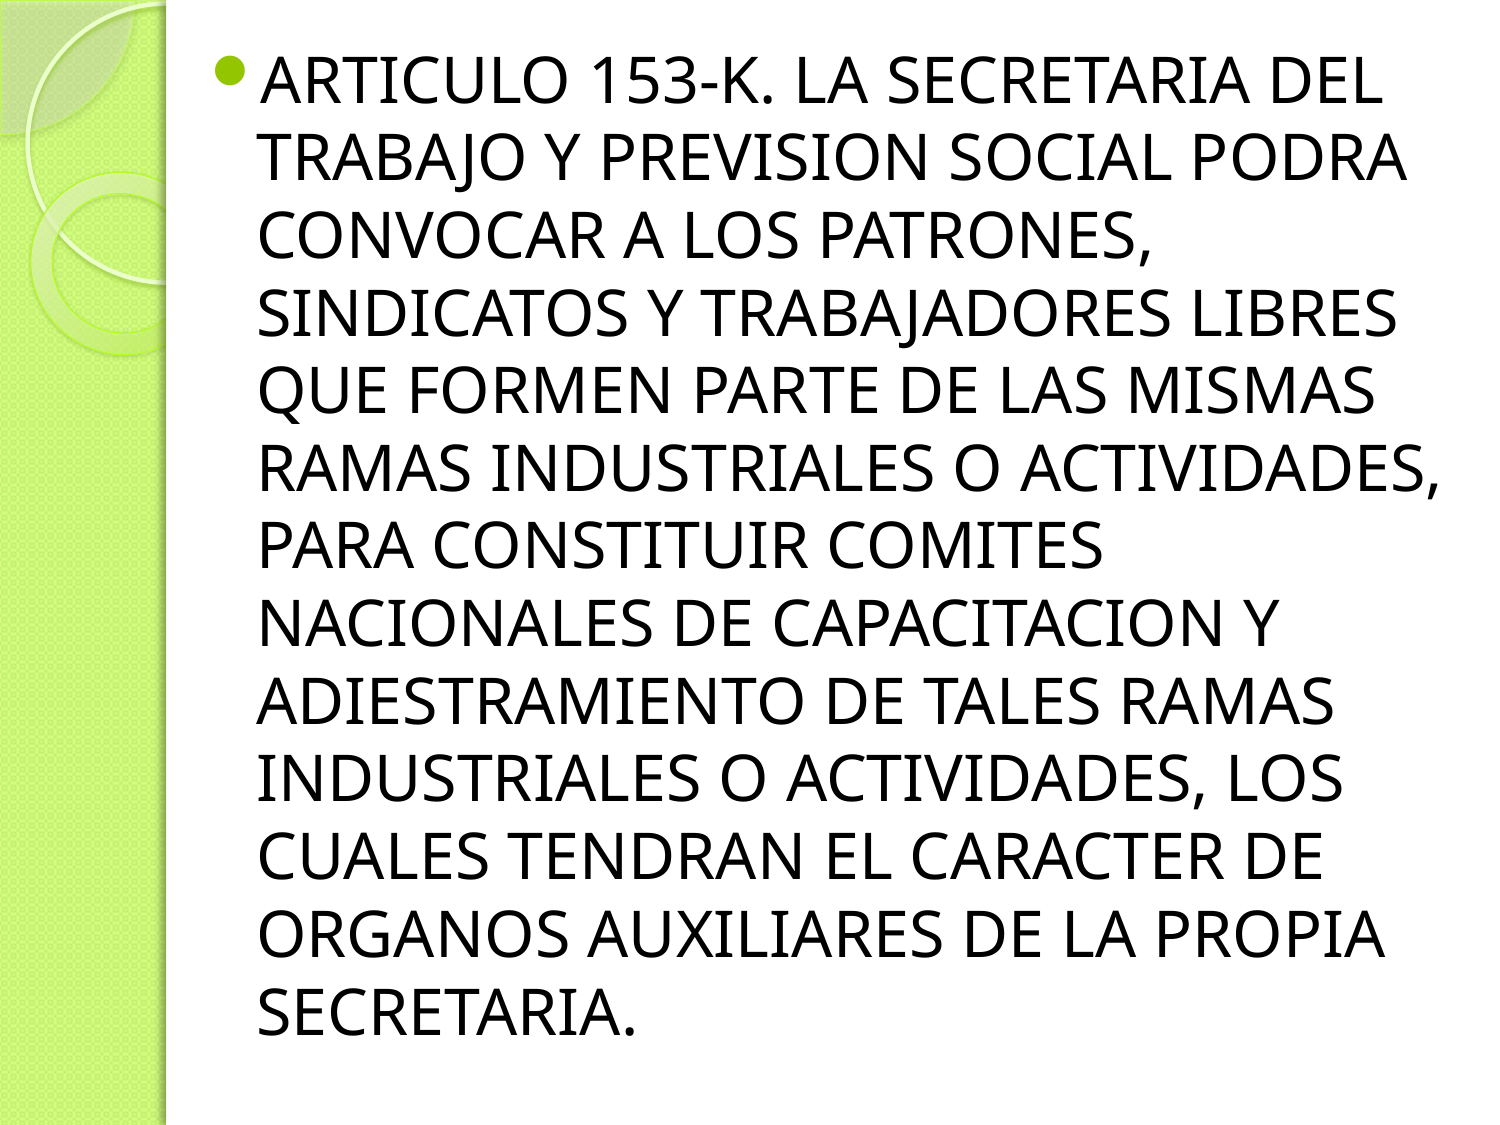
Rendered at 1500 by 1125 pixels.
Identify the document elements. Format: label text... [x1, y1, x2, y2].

list ARTICULO 153-K. LA SECRETARIA DEL TRABAJO Y PREVISION SOCIAL PODRA CONVOCAR A LOS PATRONES, SINDICATOS Y TRABAJADORES LIBRES QUE FORMEN PARTE DE LAS MISMAS RAMAS INDUSTRIALES O ACTIVIDADES, PARA CONSTITUIR COMITES NACIONALES DE CAPACITACION Y ADIESTRAMIENTO DE TALES RAMAS INDUSTRIALES O ACTIVIDADES, LOS CUALES TENDRAN EL CARACTER DE ORGANOS AUXILIARES DE LA PROPIA SECRETARIA. [183, 30, 1466, 1094]
